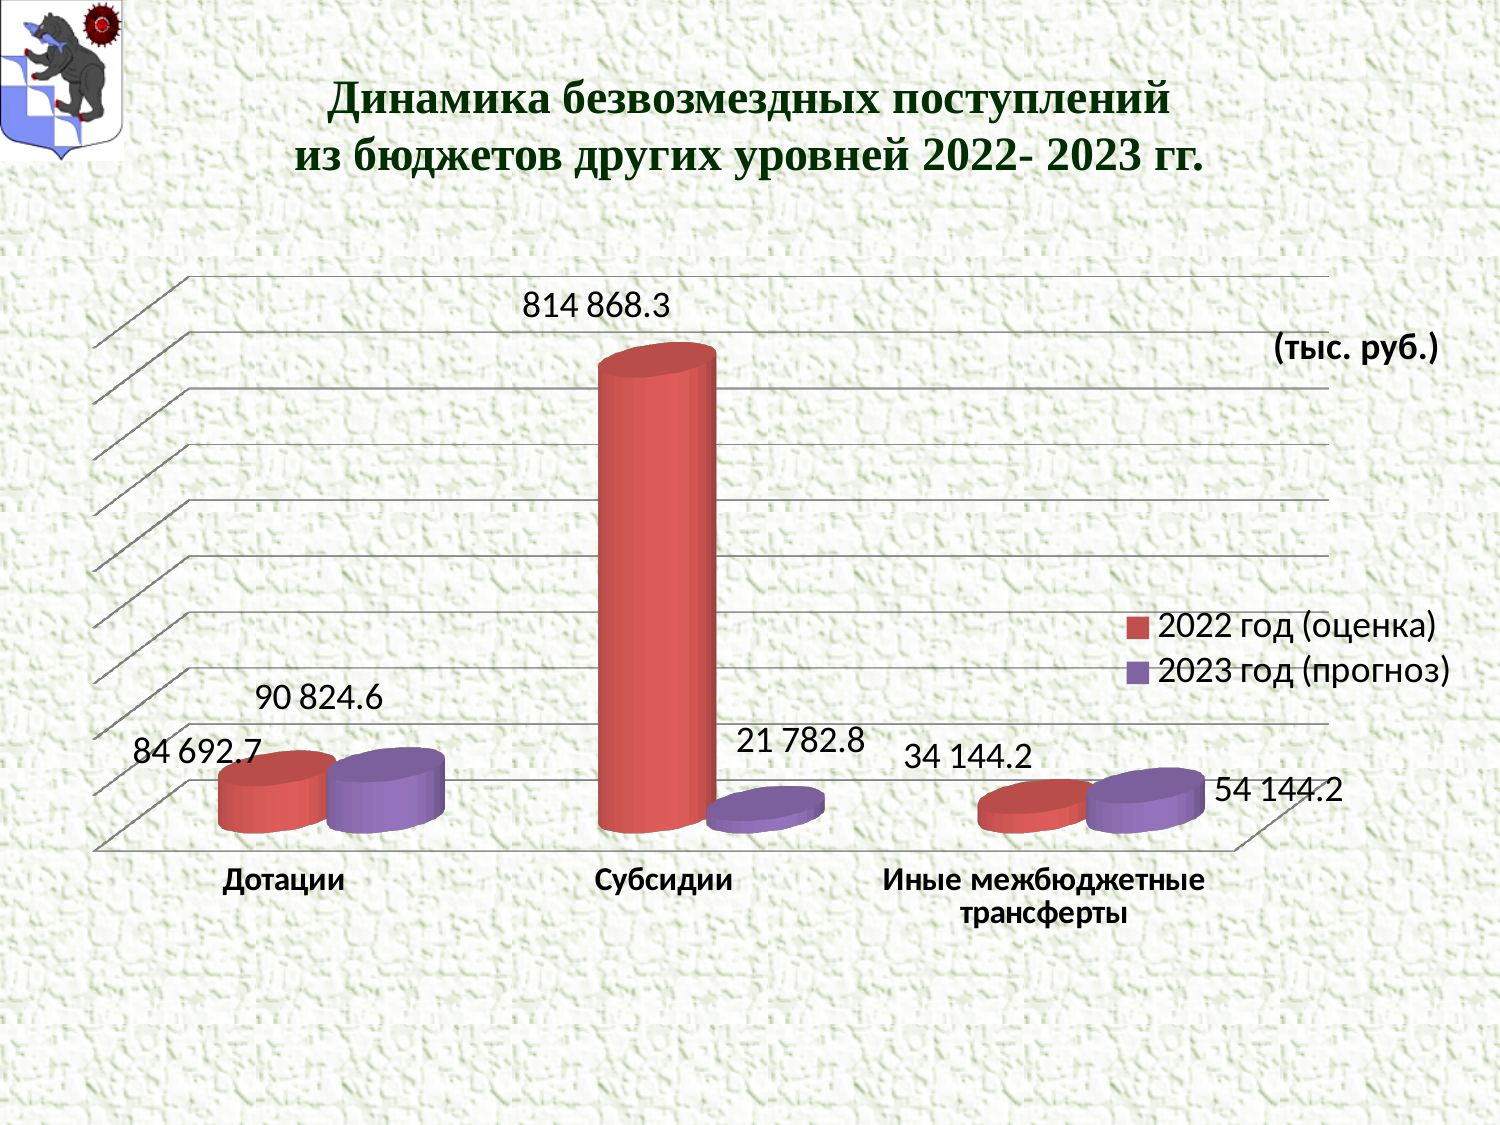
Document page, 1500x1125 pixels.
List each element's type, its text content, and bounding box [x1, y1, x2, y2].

chart [52, 218, 1477, 1083]
picture [0, 0, 125, 162]
title Динамика безвозмездных поступлений из бюджетов других уровней 2022- 2023 гг. [75, 45, 1425, 216]
